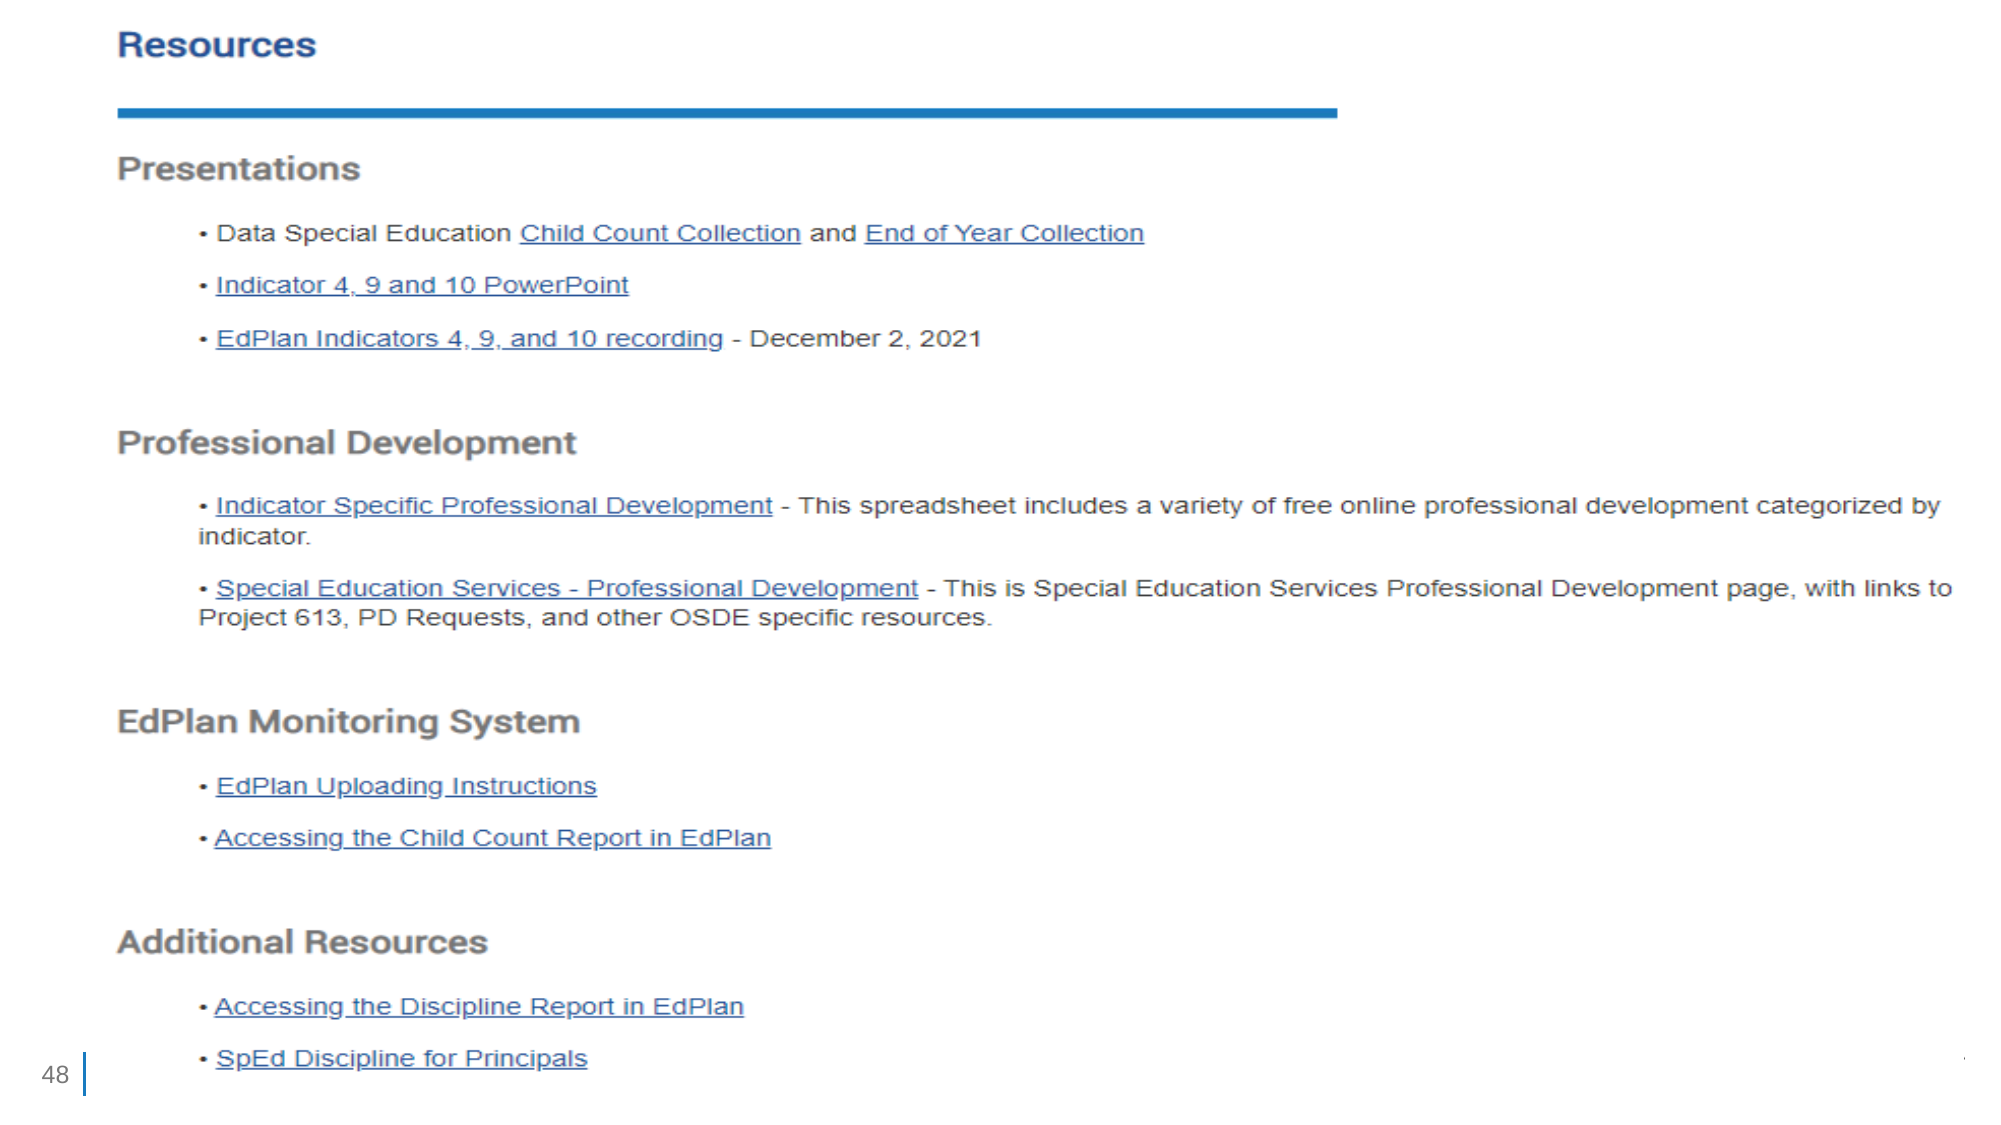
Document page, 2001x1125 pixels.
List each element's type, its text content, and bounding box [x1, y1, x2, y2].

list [102, 21, 1964, 1104]
slide_number 48 [0, 1043, 85, 1104]
